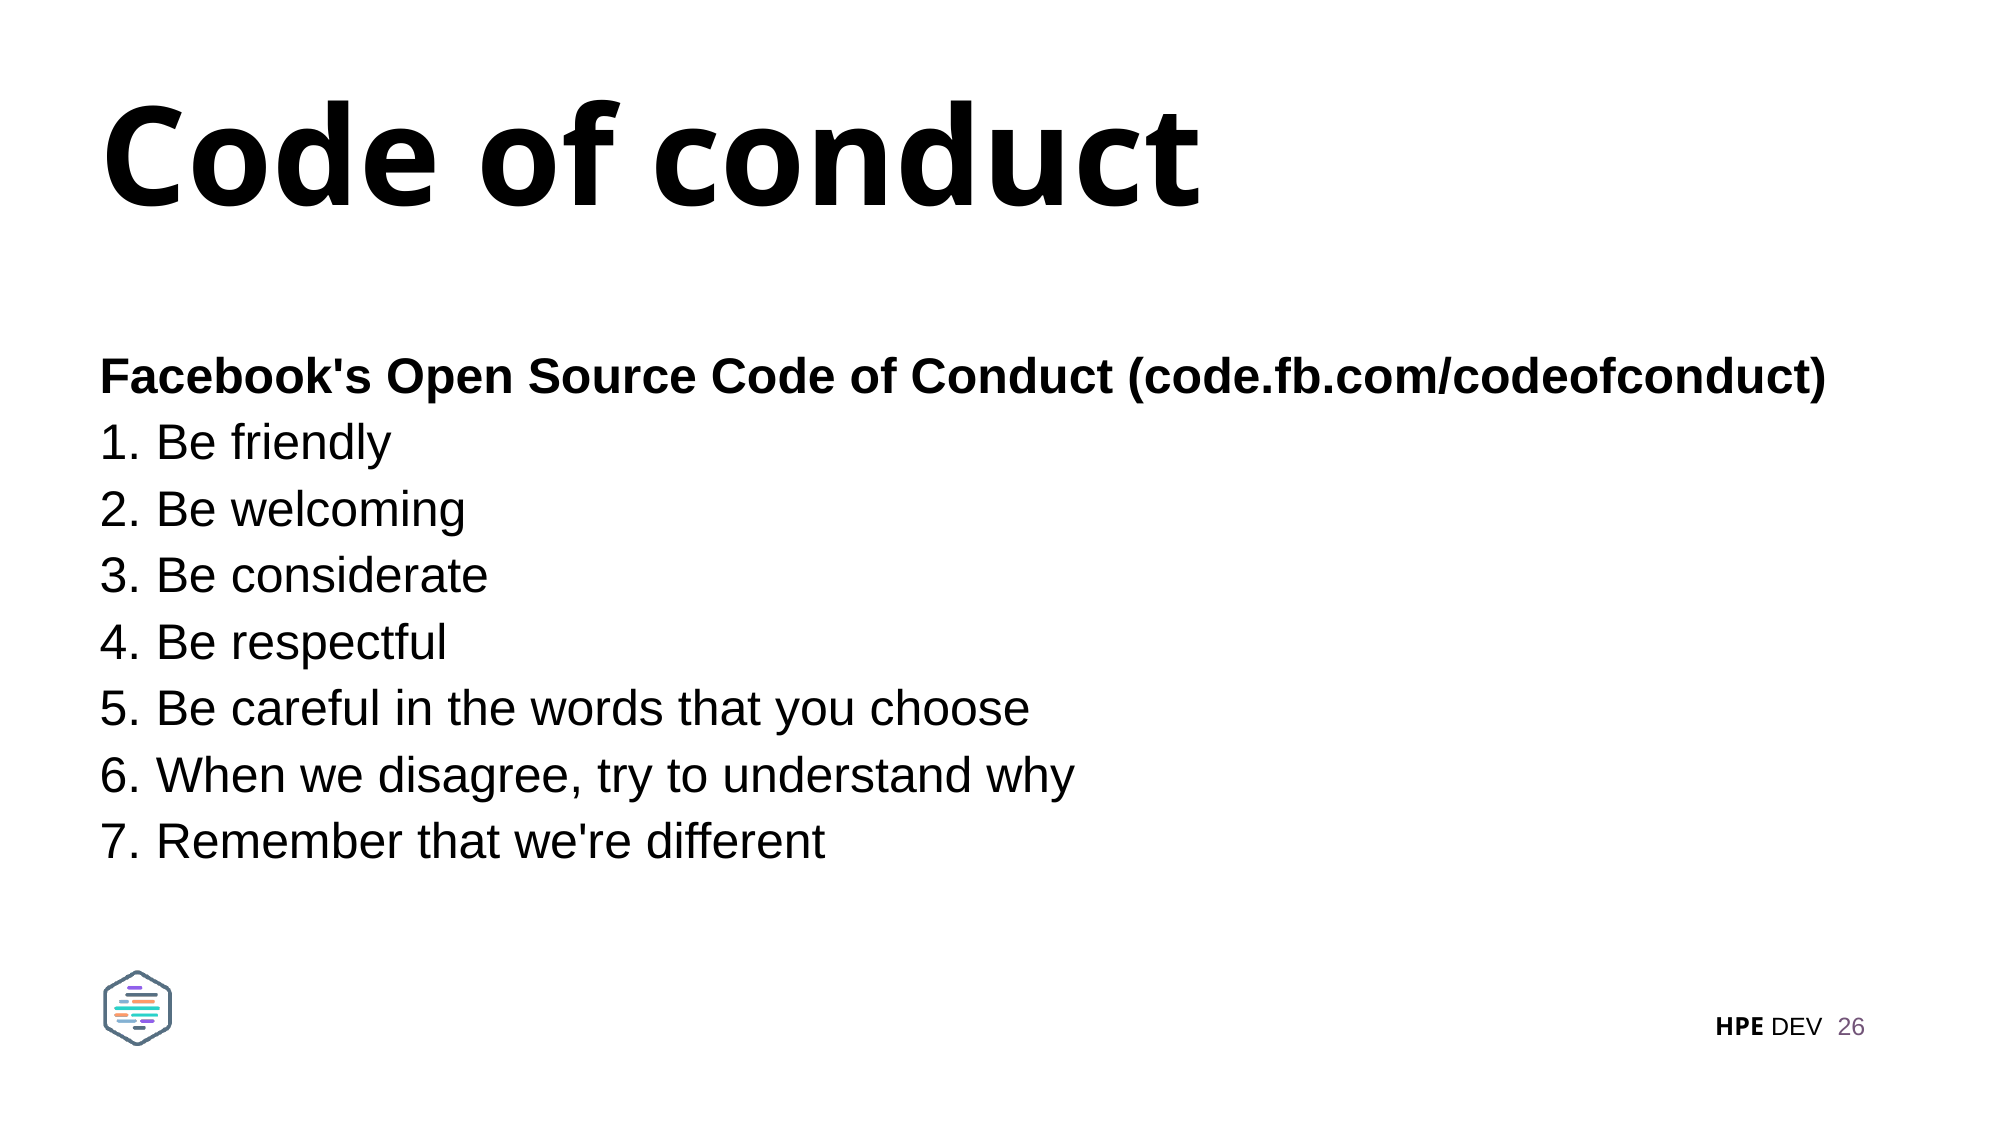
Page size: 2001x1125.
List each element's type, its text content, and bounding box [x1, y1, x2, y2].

list Facebook's Open Source Code of Conduct (code.fb.com/codeofconduct) Be friendly Be welcoming Be considerate Be respectful Be careful in the words that you choose When we disagree, try to understand why Remember that we're different [99, 350, 1850, 850]
picture [99, 966, 175, 1050]
slide_number 26 [1837, 999, 1902, 1050]
title Code of conduct [99, 99, 1925, 300]
